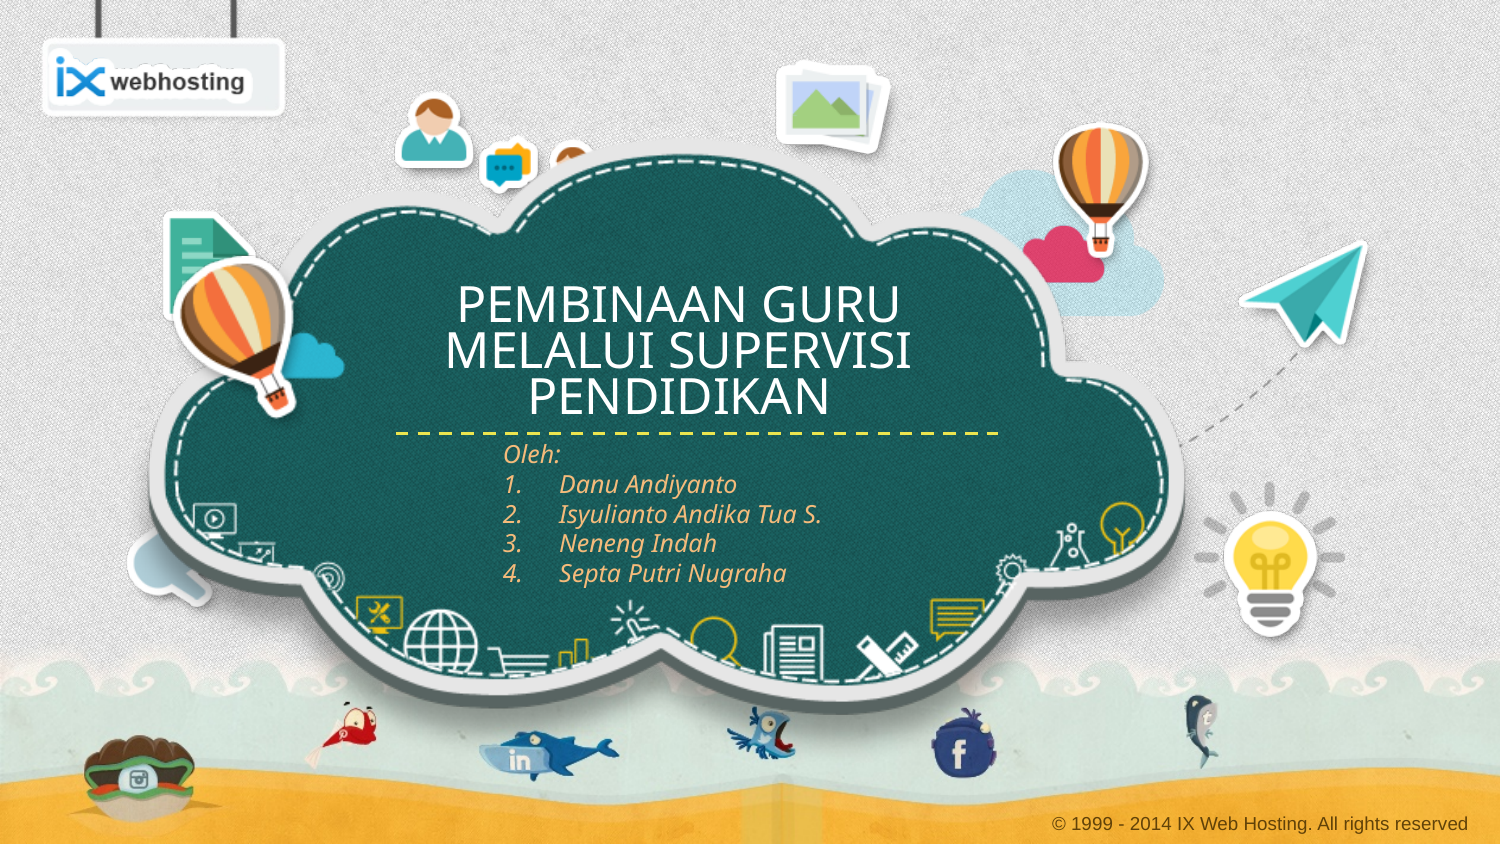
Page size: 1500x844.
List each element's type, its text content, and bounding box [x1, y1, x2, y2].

picture [0, 0, 1500, 844]
text_box © 1999 - 2014 IX Web Hosting. All rights reserved [1037, 804, 1500, 842]
